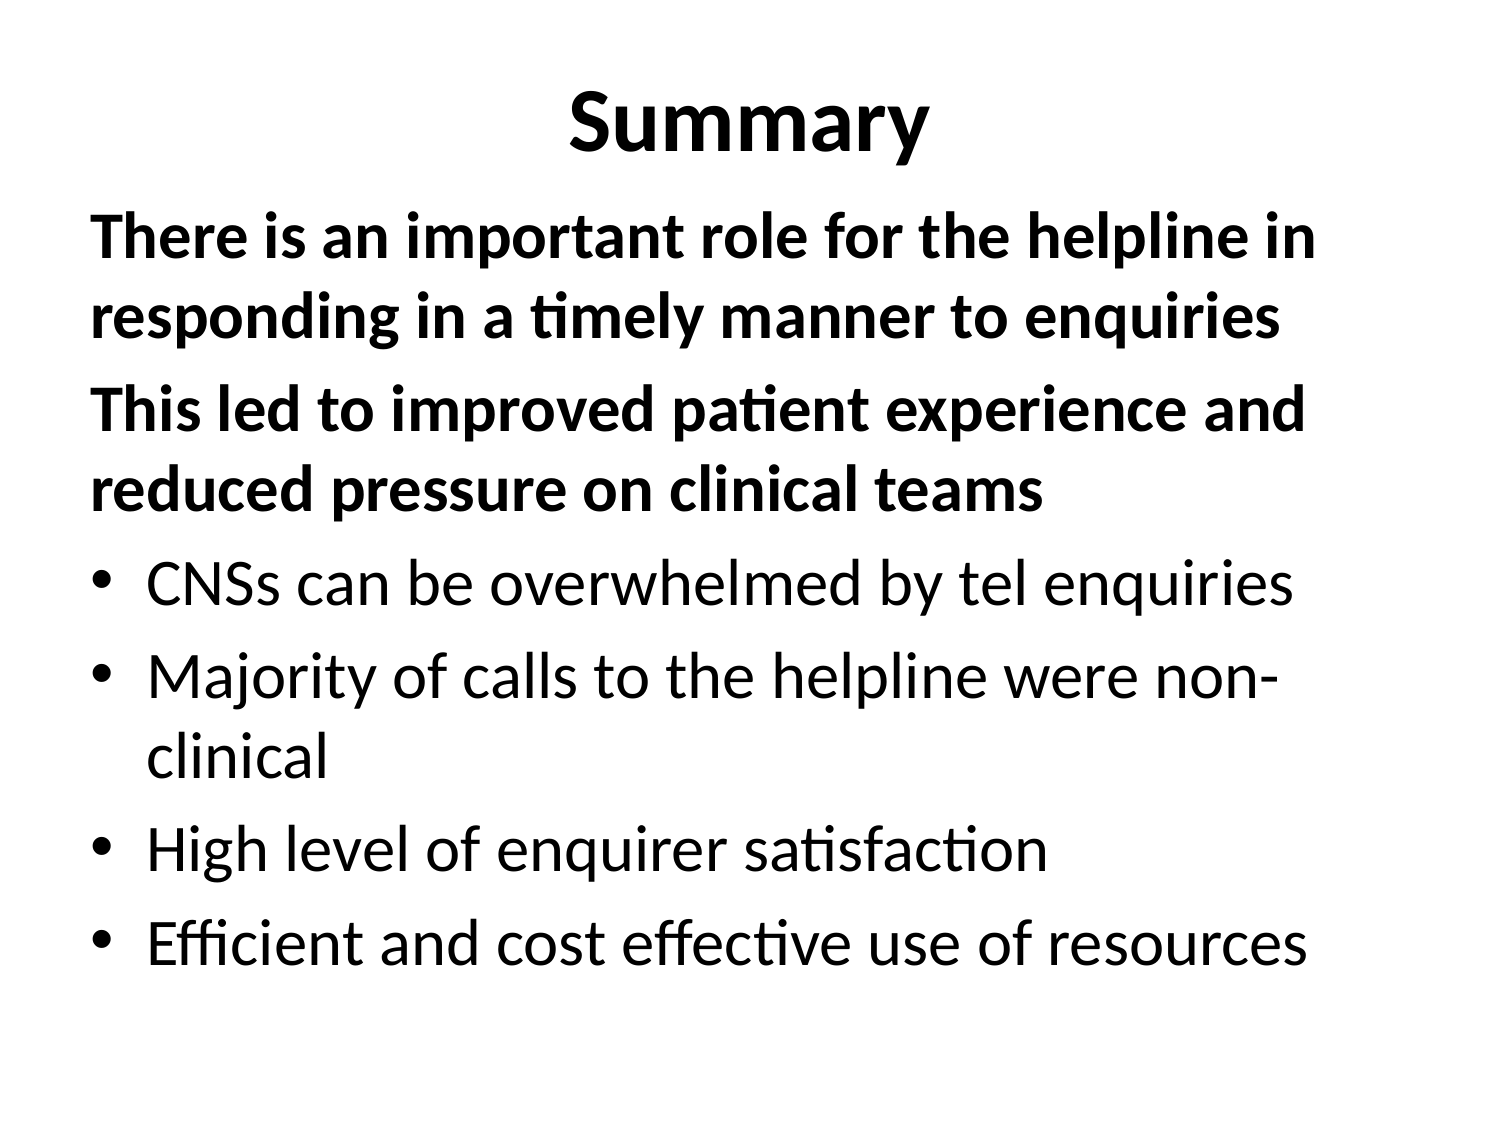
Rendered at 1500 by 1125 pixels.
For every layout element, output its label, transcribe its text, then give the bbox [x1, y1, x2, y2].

title Summary [75, 45, 1425, 184]
list There is an important role for the helpline in responding in a timely manner to enquiries This led to improved patient experience and reduced pressure on clinical teams CNSs can be overwhelmed by tel enquiries Majority of calls to the helpline were non-clinical High level of enquirer satisfaction Efficient and cost effective use of resources [75, 184, 1425, 1005]
